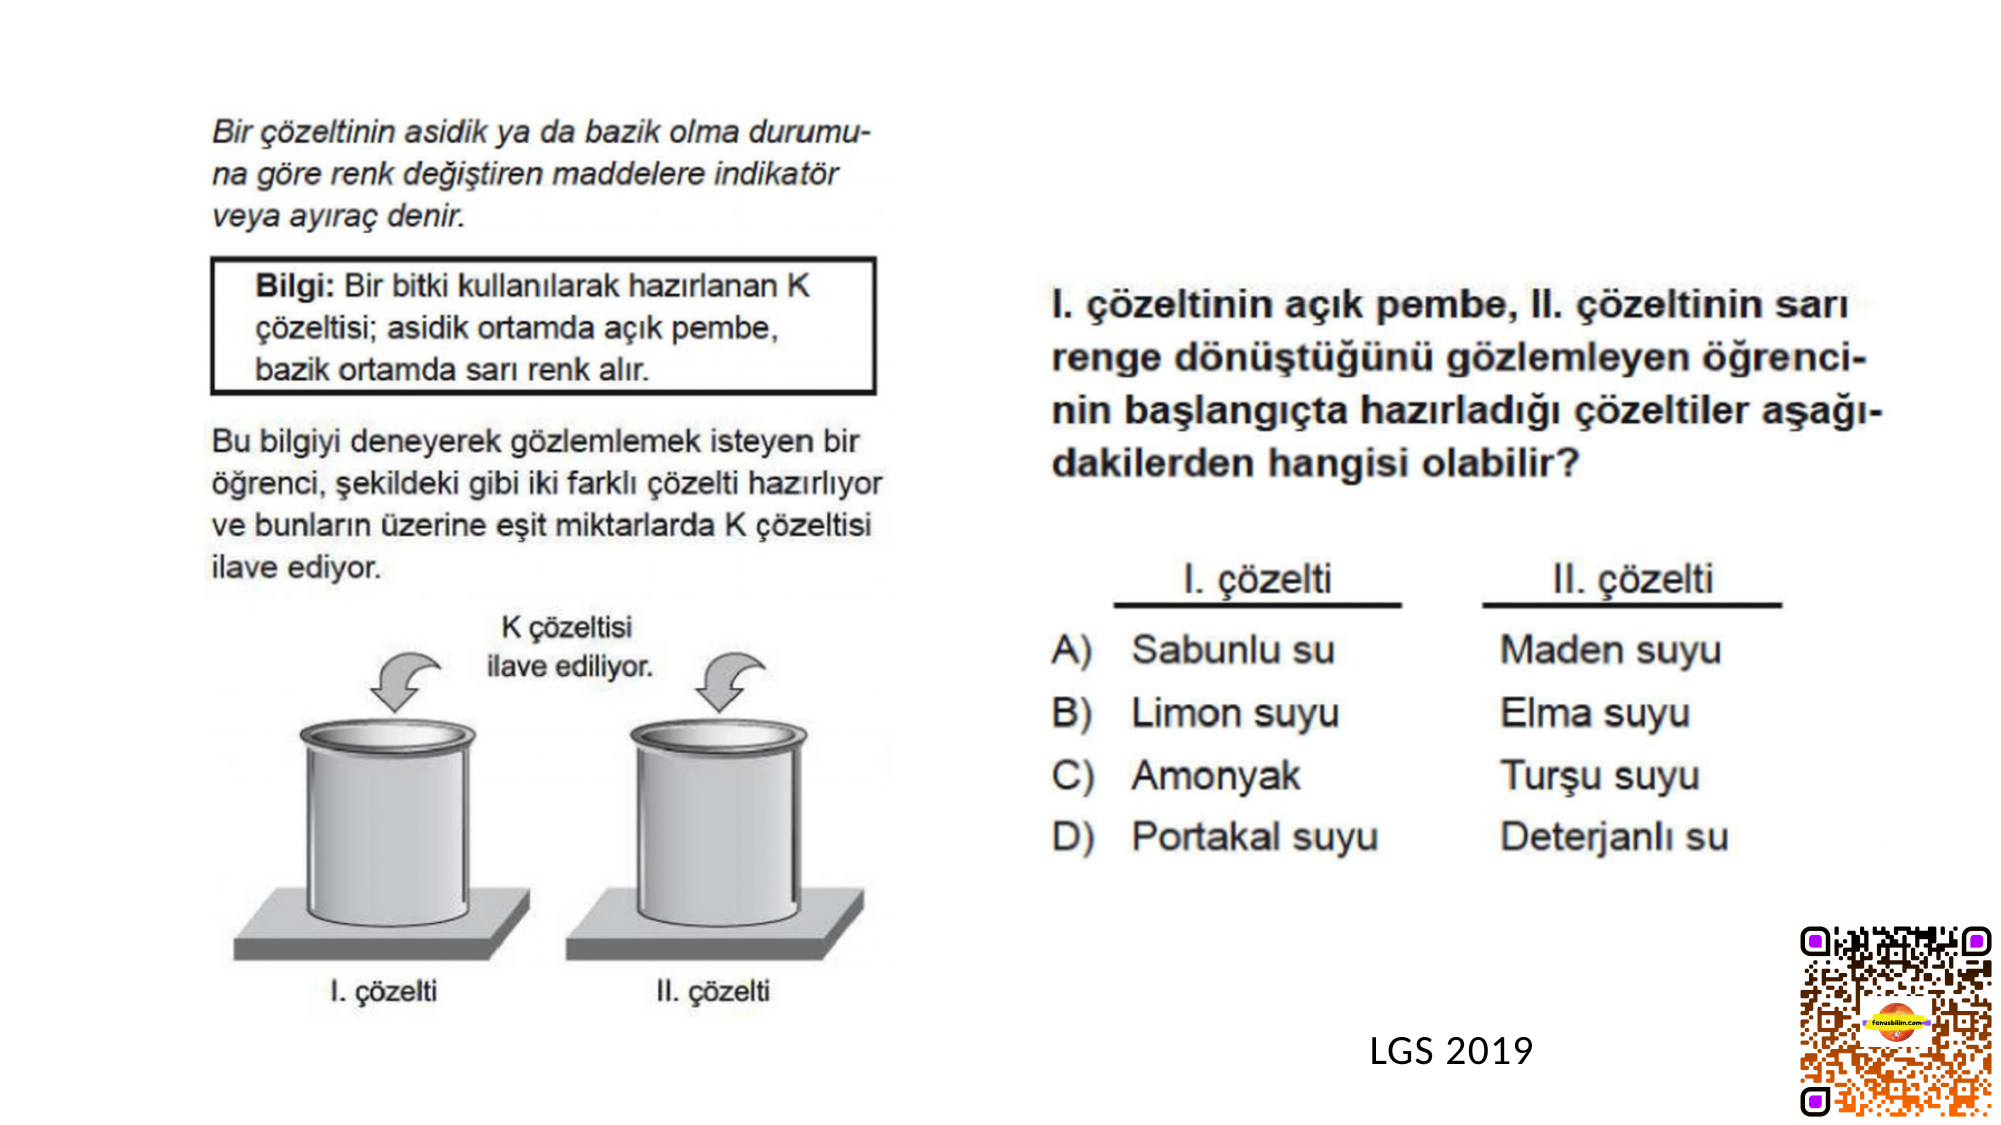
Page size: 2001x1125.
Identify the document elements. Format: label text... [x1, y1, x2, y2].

picture [1026, 259, 1895, 866]
text_box LGS 2019 [1354, 1019, 1664, 1082]
picture [1792, 918, 2000, 1125]
picture [184, 105, 895, 1020]
